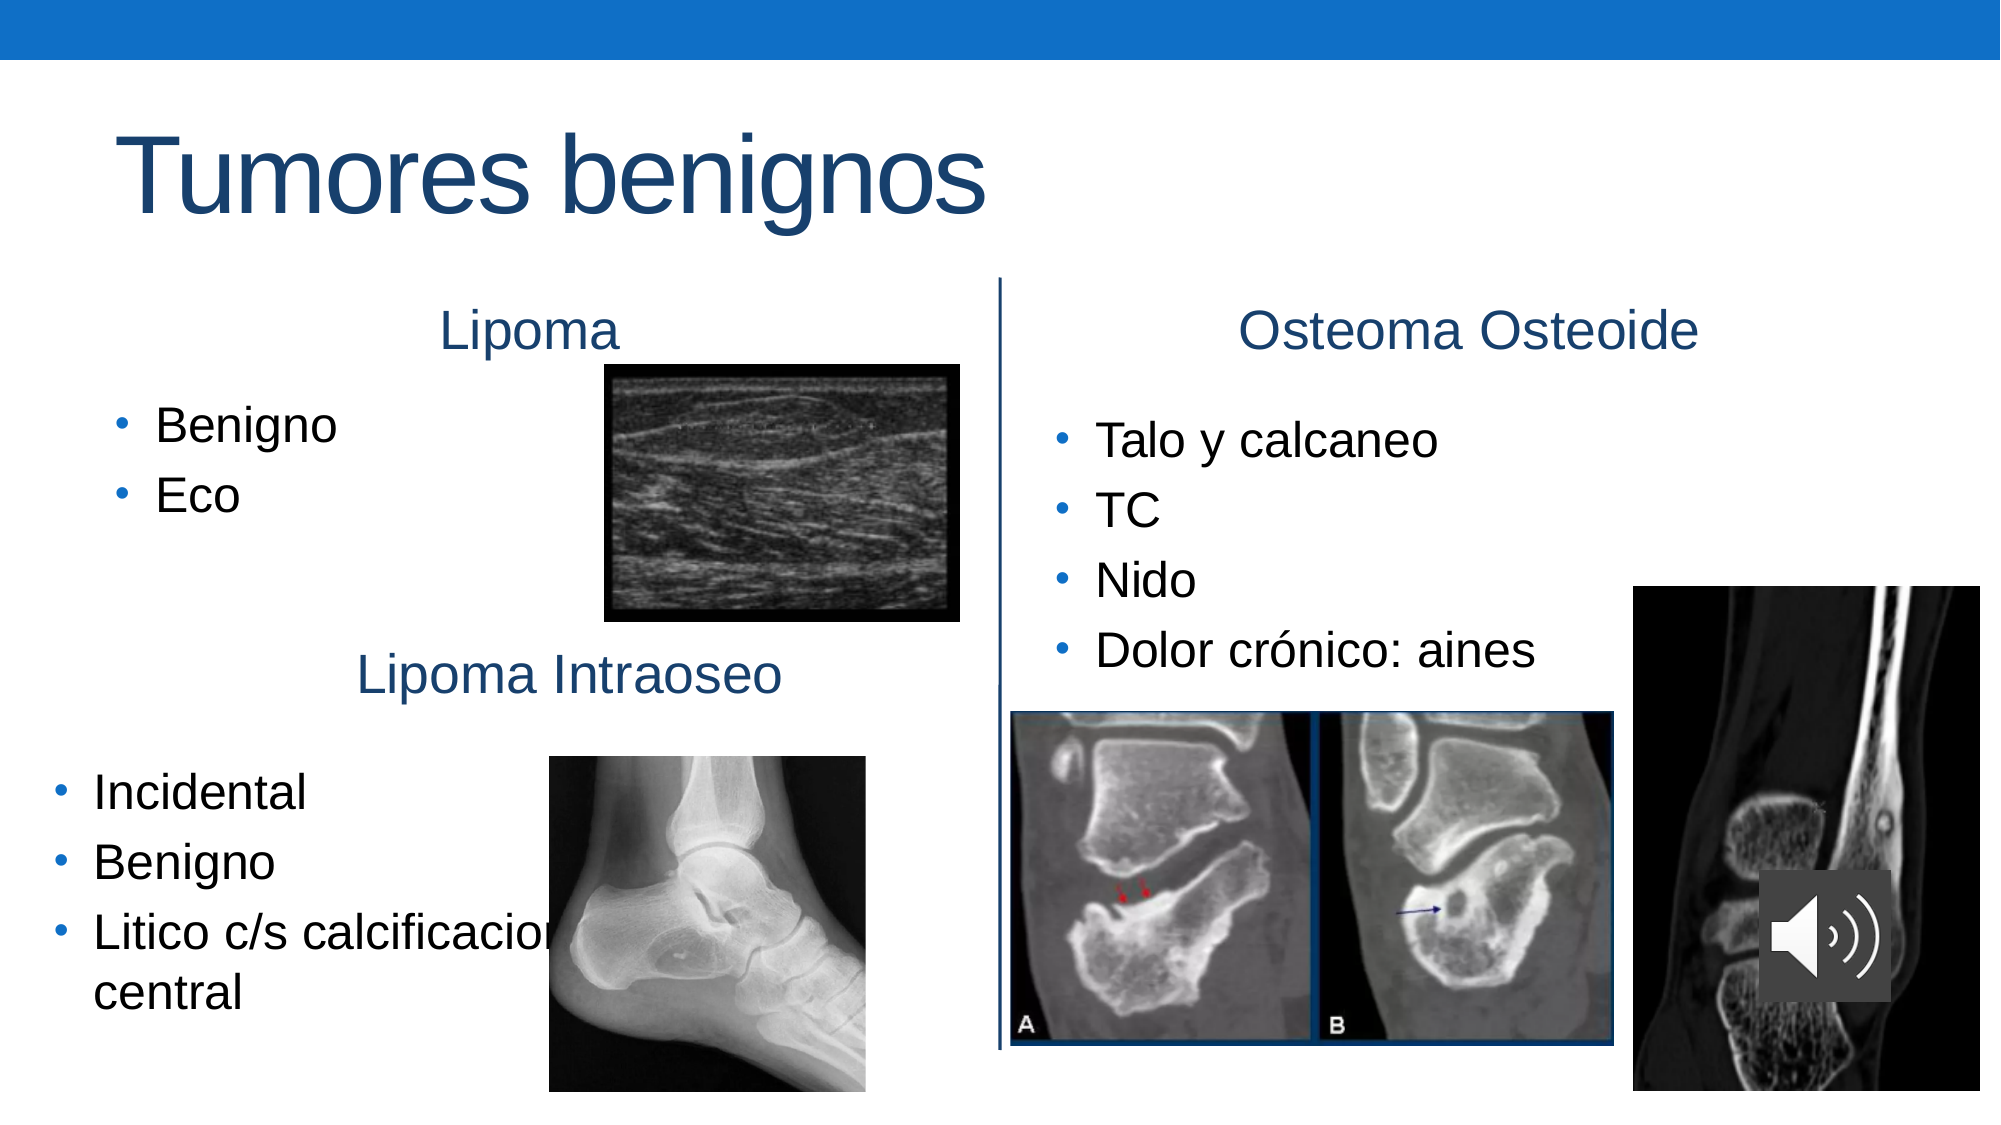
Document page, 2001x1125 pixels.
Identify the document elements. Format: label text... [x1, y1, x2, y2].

list Lipoma [99, 275, 960, 380]
picture [1010, 711, 1615, 1049]
list Talo y calcaneo TC Nido Dolor crónico: aines [1040, 399, 1900, 1049]
picture [604, 364, 961, 622]
title Tumores benignos [99, 87, 1900, 250]
picture [1633, 586, 1981, 1092]
list Osteoma Osteoide [1040, 275, 1900, 380]
list Incidental Benigno Litico c/s calcificacion central [38, 751, 628, 1125]
text_box Lipoma Intraoseo [140, 619, 1000, 725]
picture [548, 756, 866, 1092]
text_box Benigno Eco [99, 384, 960, 685]
